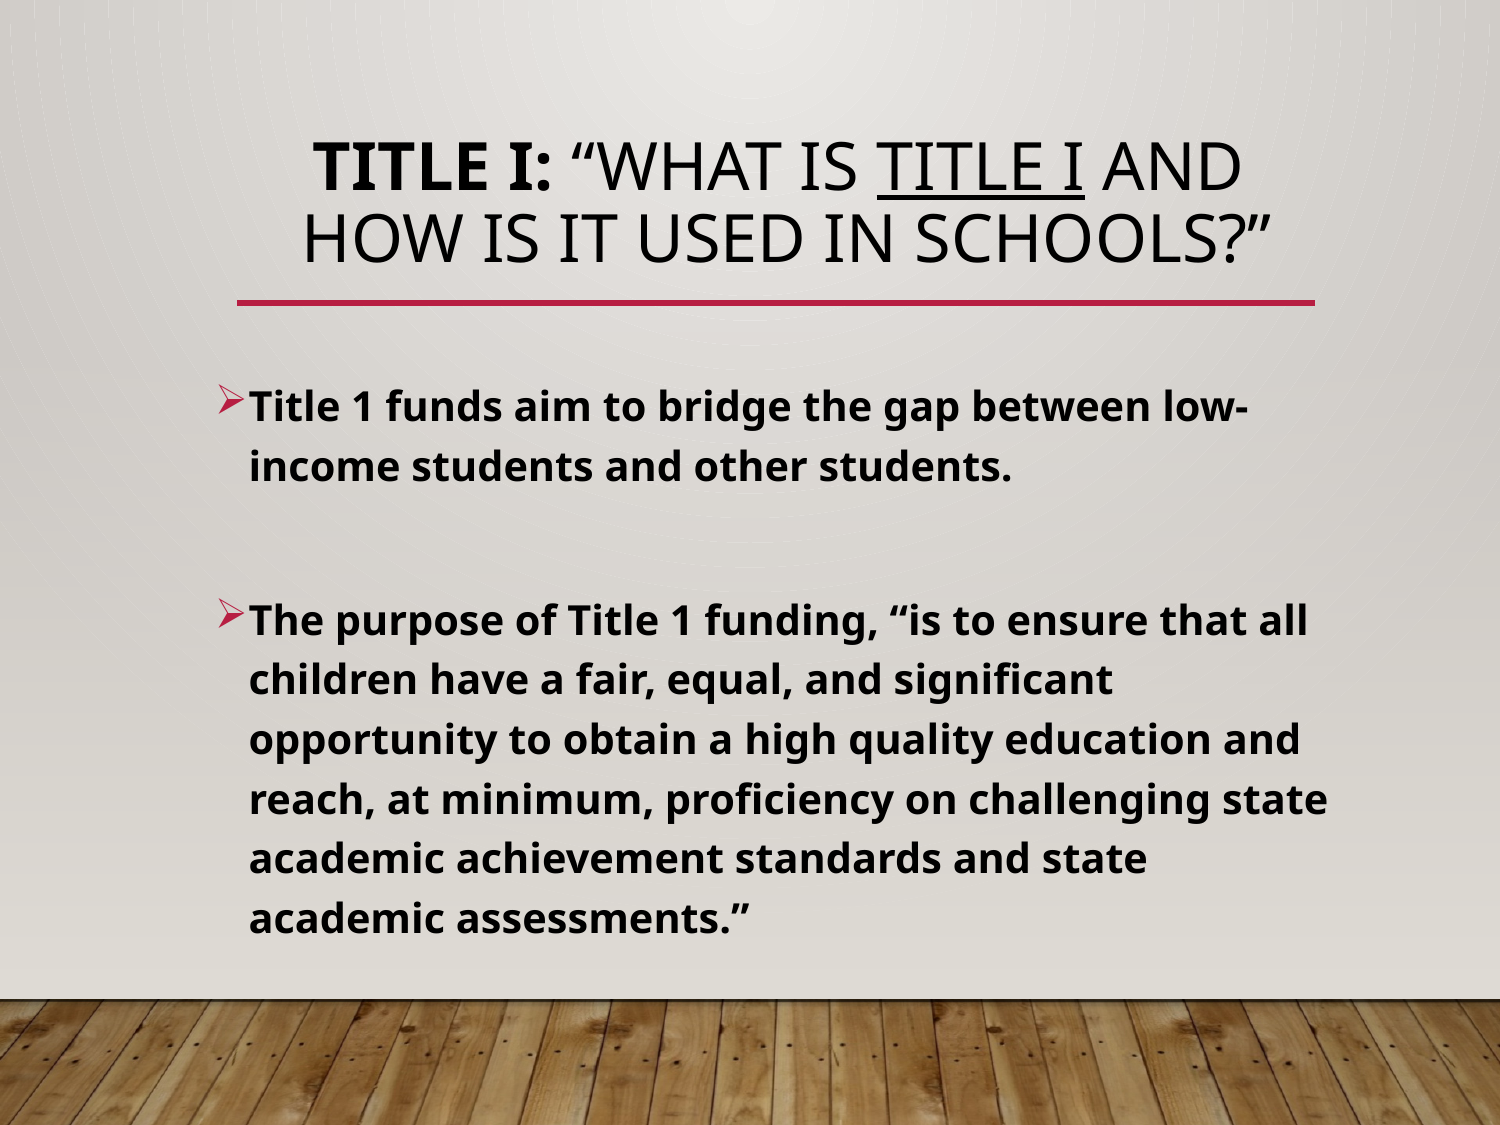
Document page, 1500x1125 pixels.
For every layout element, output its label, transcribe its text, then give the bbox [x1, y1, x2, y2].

picture [0, 999, 1500, 1125]
list Title 1 funds aim to bridge the gap between low-income students and other students. The purpose of Title 1 funding, “is to ensure that all children have a fair, equal, and significant opportunity to obtain a high quality education and reach, at minimum, proficiency on challenging state academic achievement standards and state academic assessments.” [200, 362, 1350, 961]
title Title I: “What is Title I and how is it used in schools?” [137, 125, 1438, 300]
